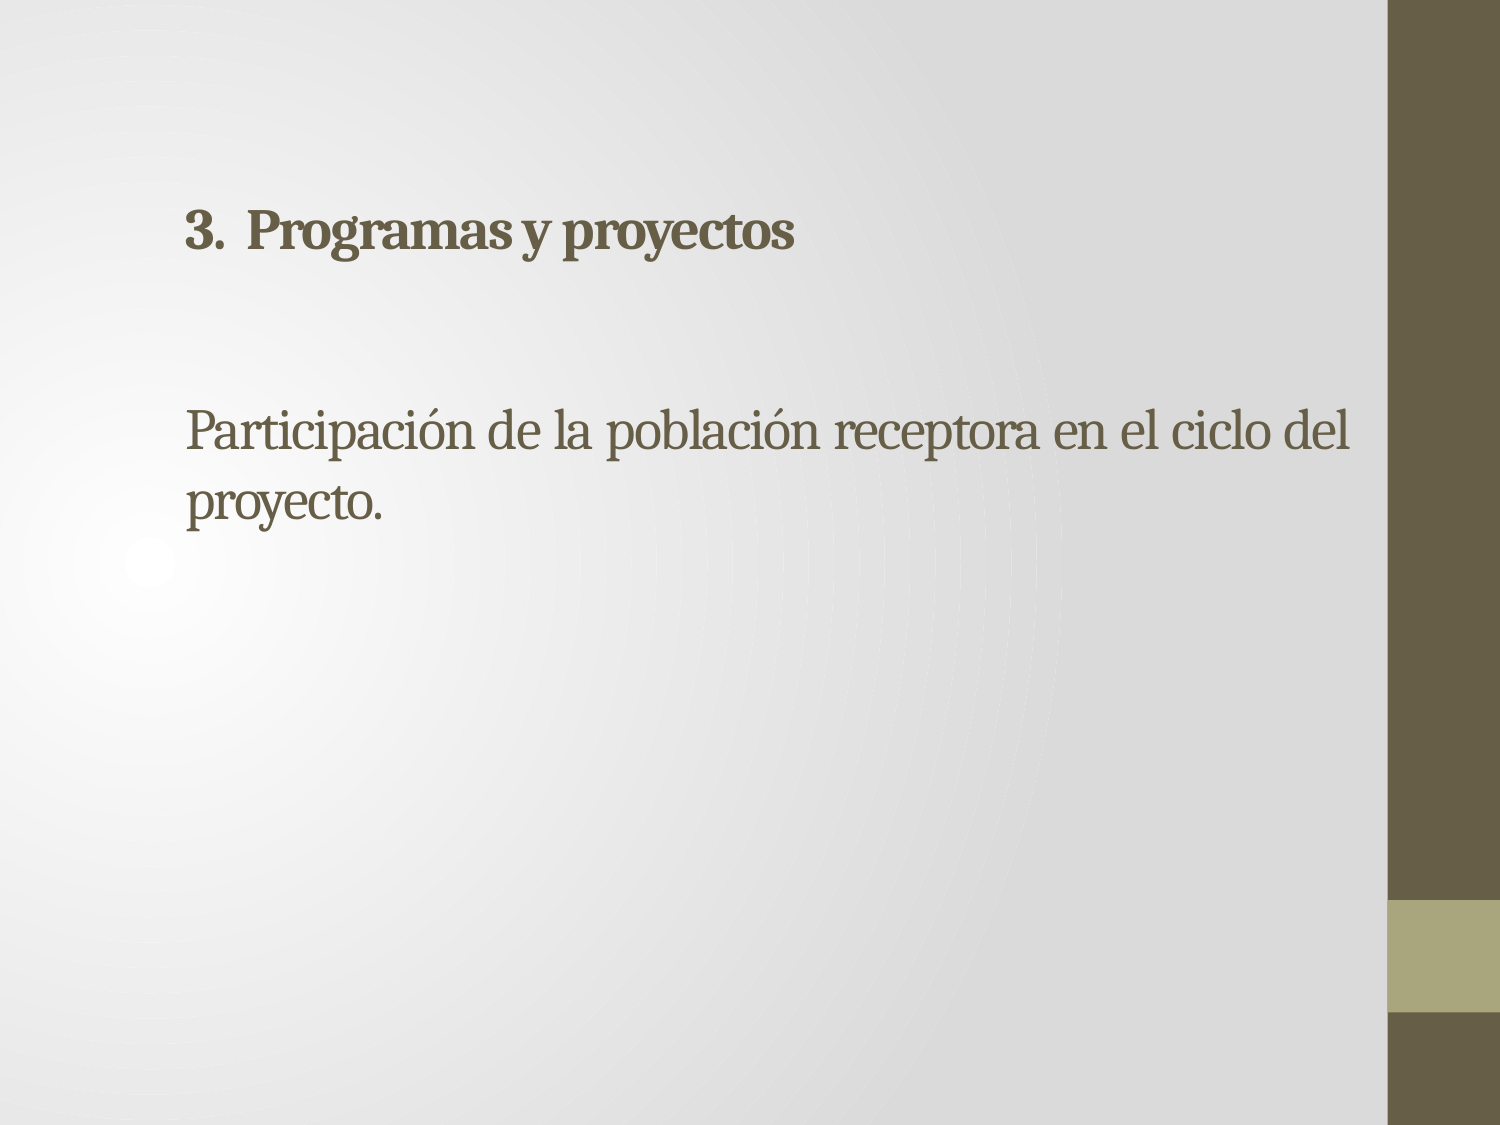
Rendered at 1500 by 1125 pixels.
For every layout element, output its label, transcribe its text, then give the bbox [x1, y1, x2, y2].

text_box 3. Programas y proyectos Participación de la población receptora en el ciclo del proyecto. [171, 113, 1365, 679]
